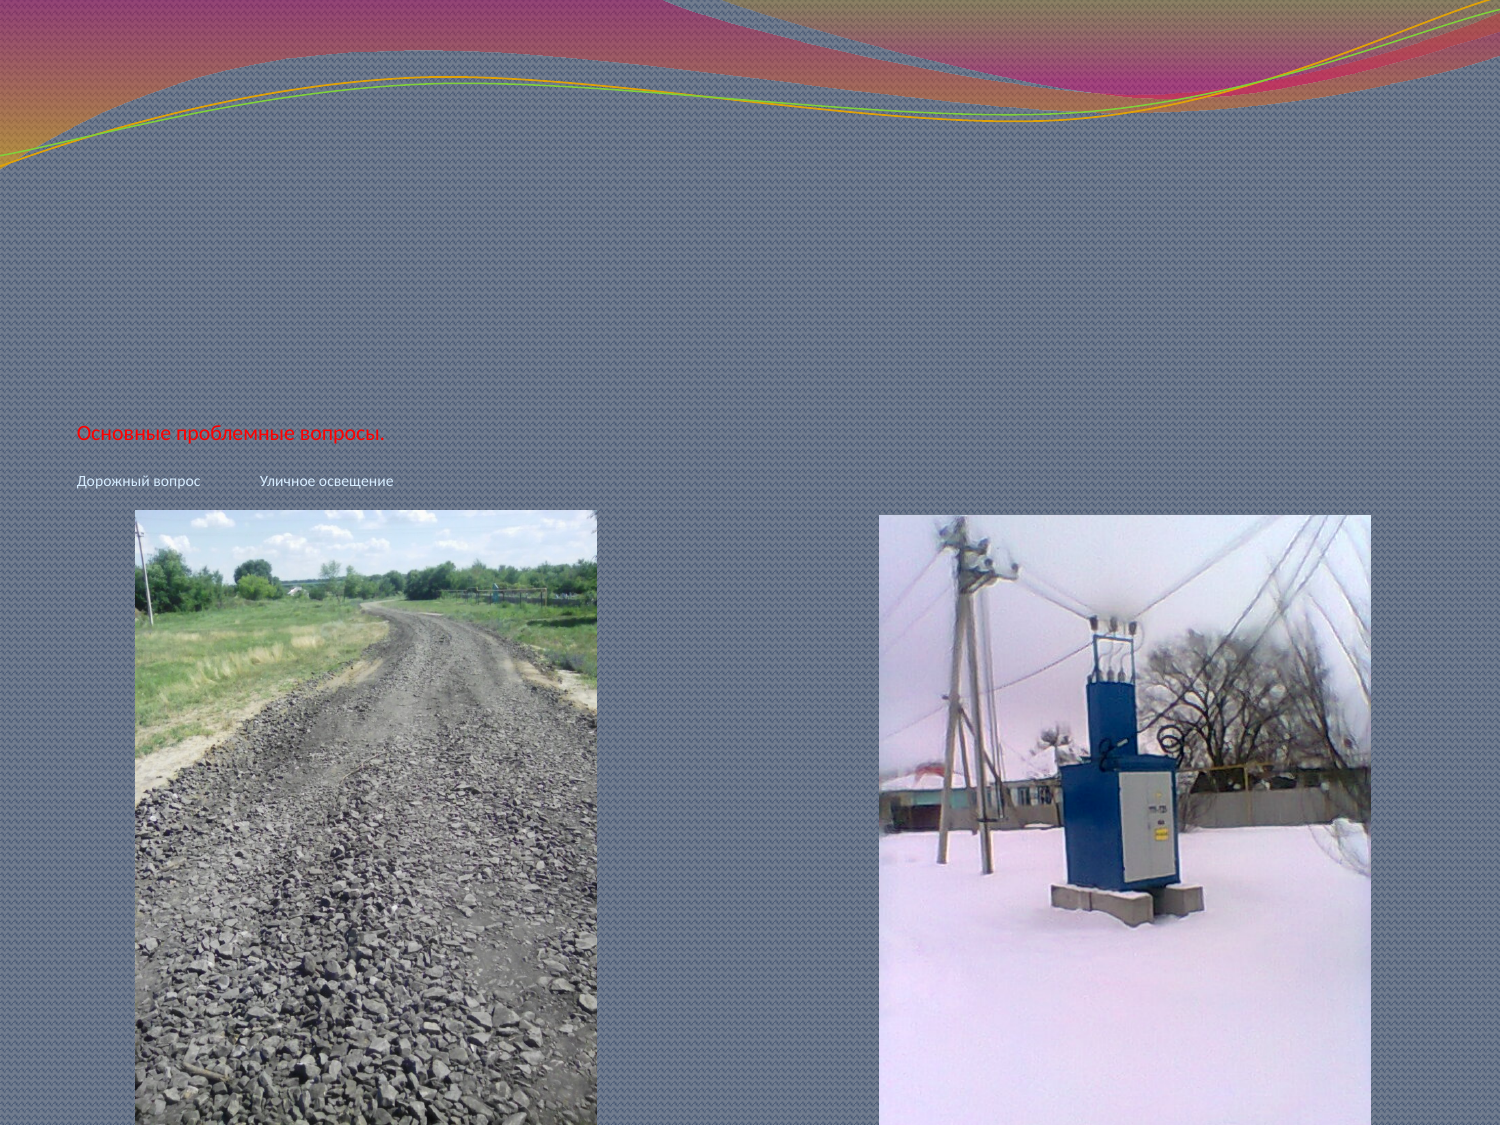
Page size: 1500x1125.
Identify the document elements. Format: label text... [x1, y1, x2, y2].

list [135, 509, 597, 1125]
title Основные проблемные вопросы. Дорожный вопрос Уличное освещение [76, 302, 1428, 491]
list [879, 515, 1371, 1125]
